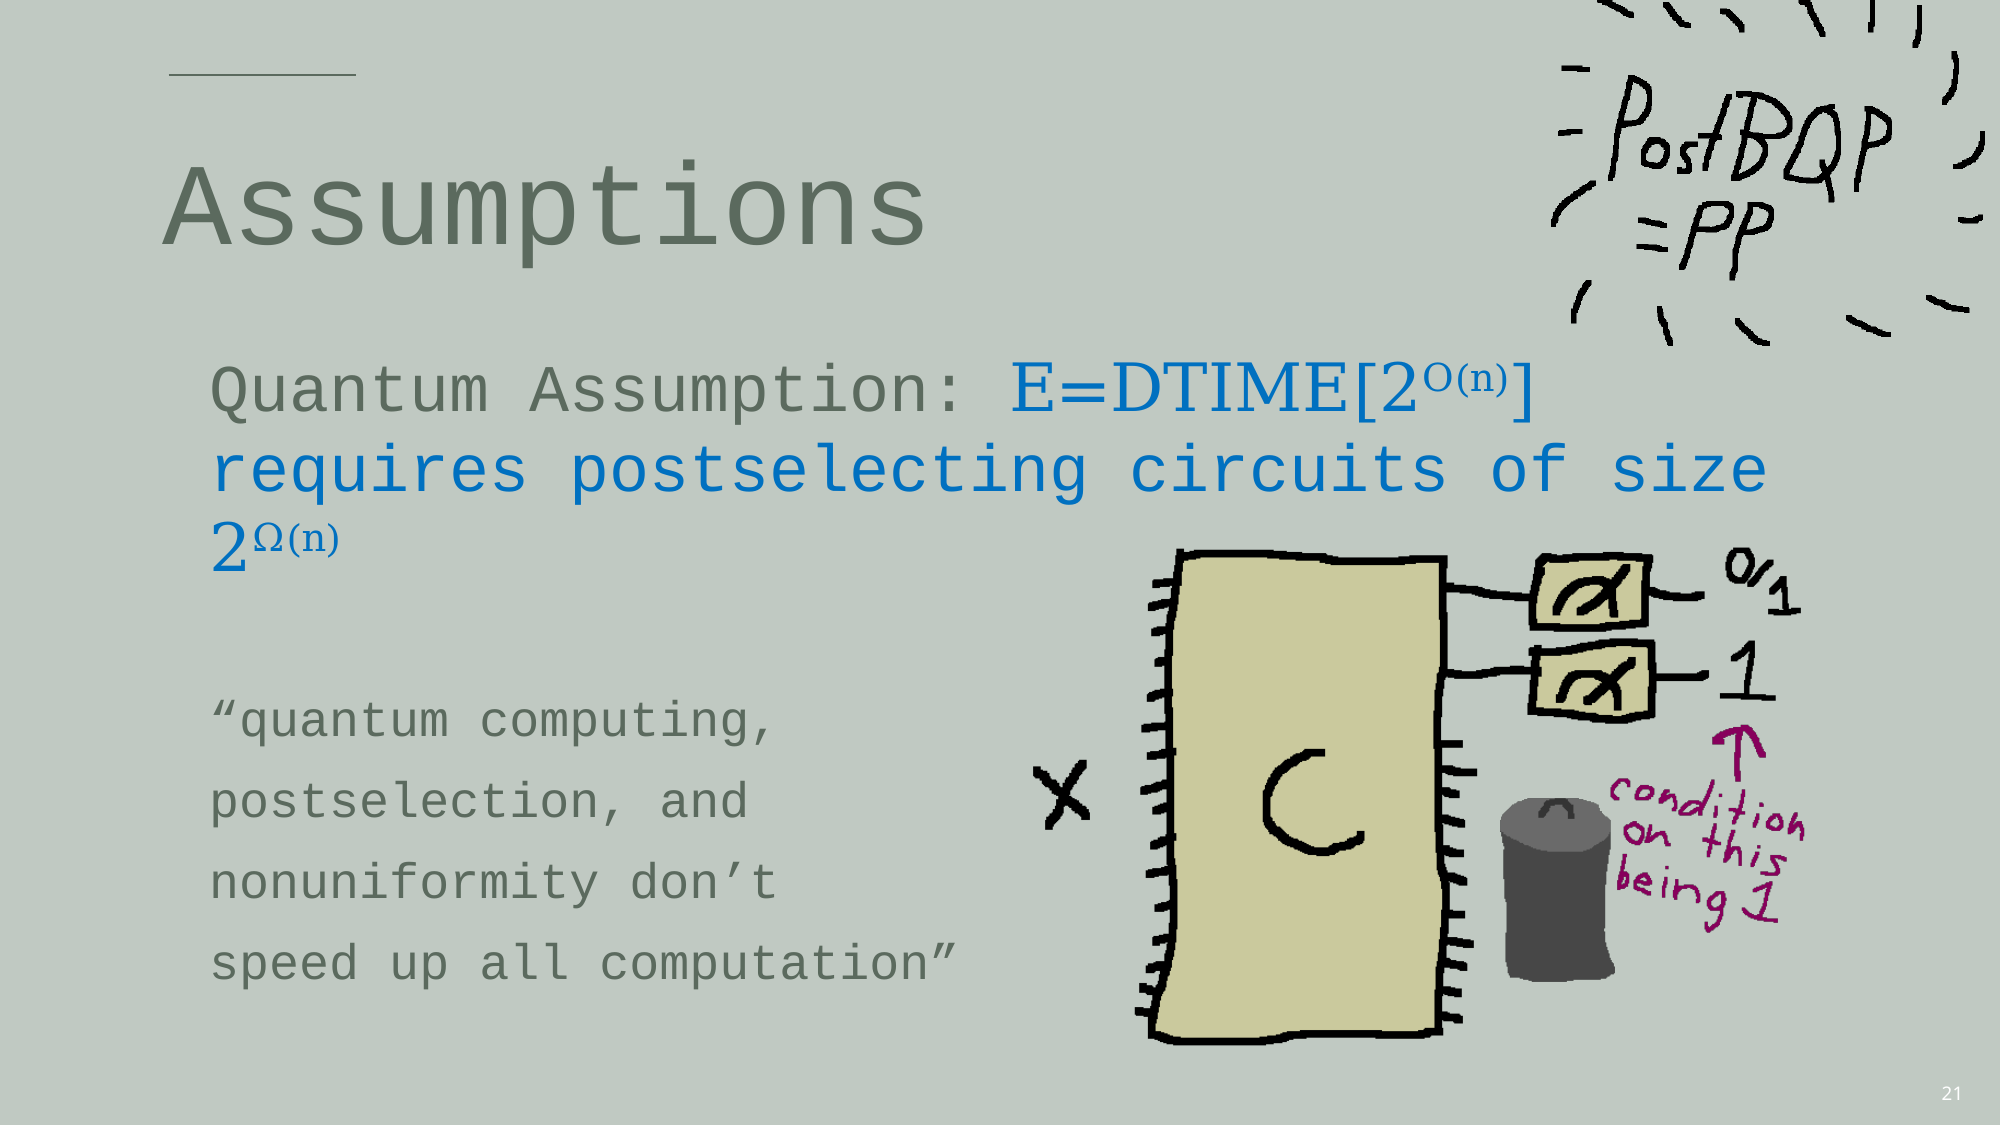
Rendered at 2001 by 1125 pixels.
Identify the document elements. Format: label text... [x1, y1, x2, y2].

picture [950, 517, 1825, 1065]
slide_number 21 [1814, 1064, 1979, 1124]
list Quantum Assumption: E=DTIME[2O(n)] requires postselecting circuits of size 2Ω(n) “quantum computing, postselection, and nonuniformity don’t speed up all computation” [194, 337, 1814, 1125]
title Assumptions [147, 94, 1549, 319]
picture [1549, 0, 2000, 375]
